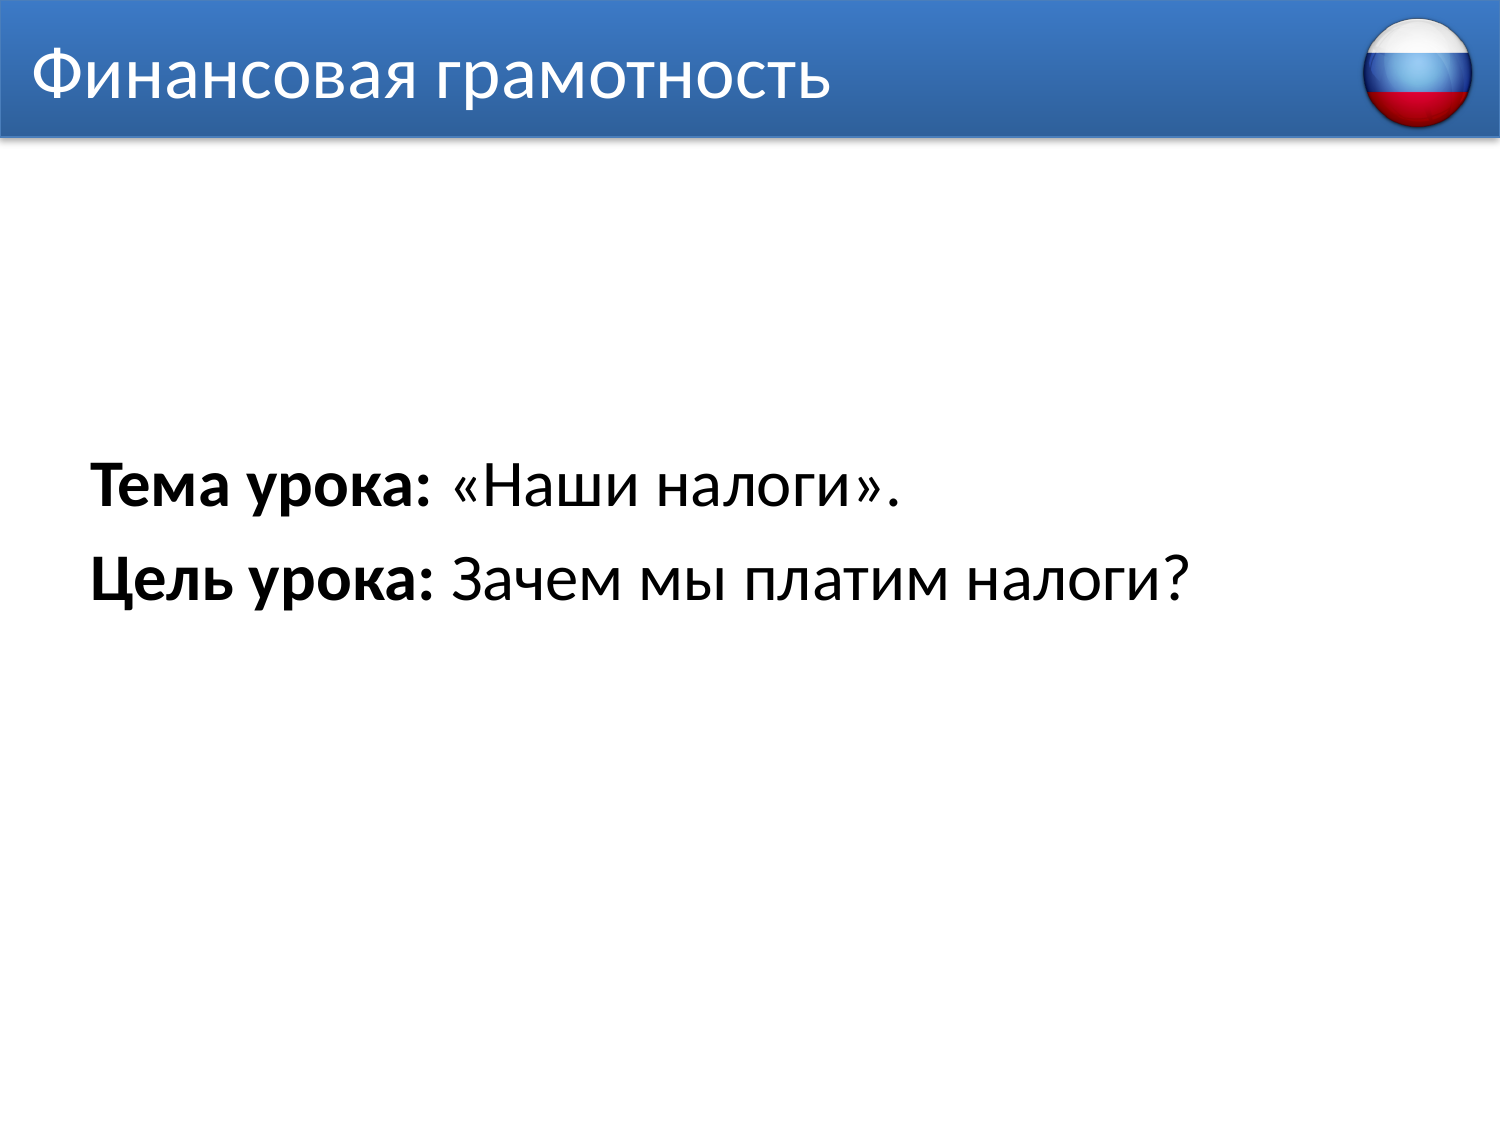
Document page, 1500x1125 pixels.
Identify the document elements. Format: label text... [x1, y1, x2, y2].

picture [1352, 7, 1483, 138]
list Тема урока: «Наши налоги». Цель урока: Зачем мы платим налоги? [75, 432, 1425, 1005]
text_box Финансовая грамотность [0, 0, 1500, 138]
